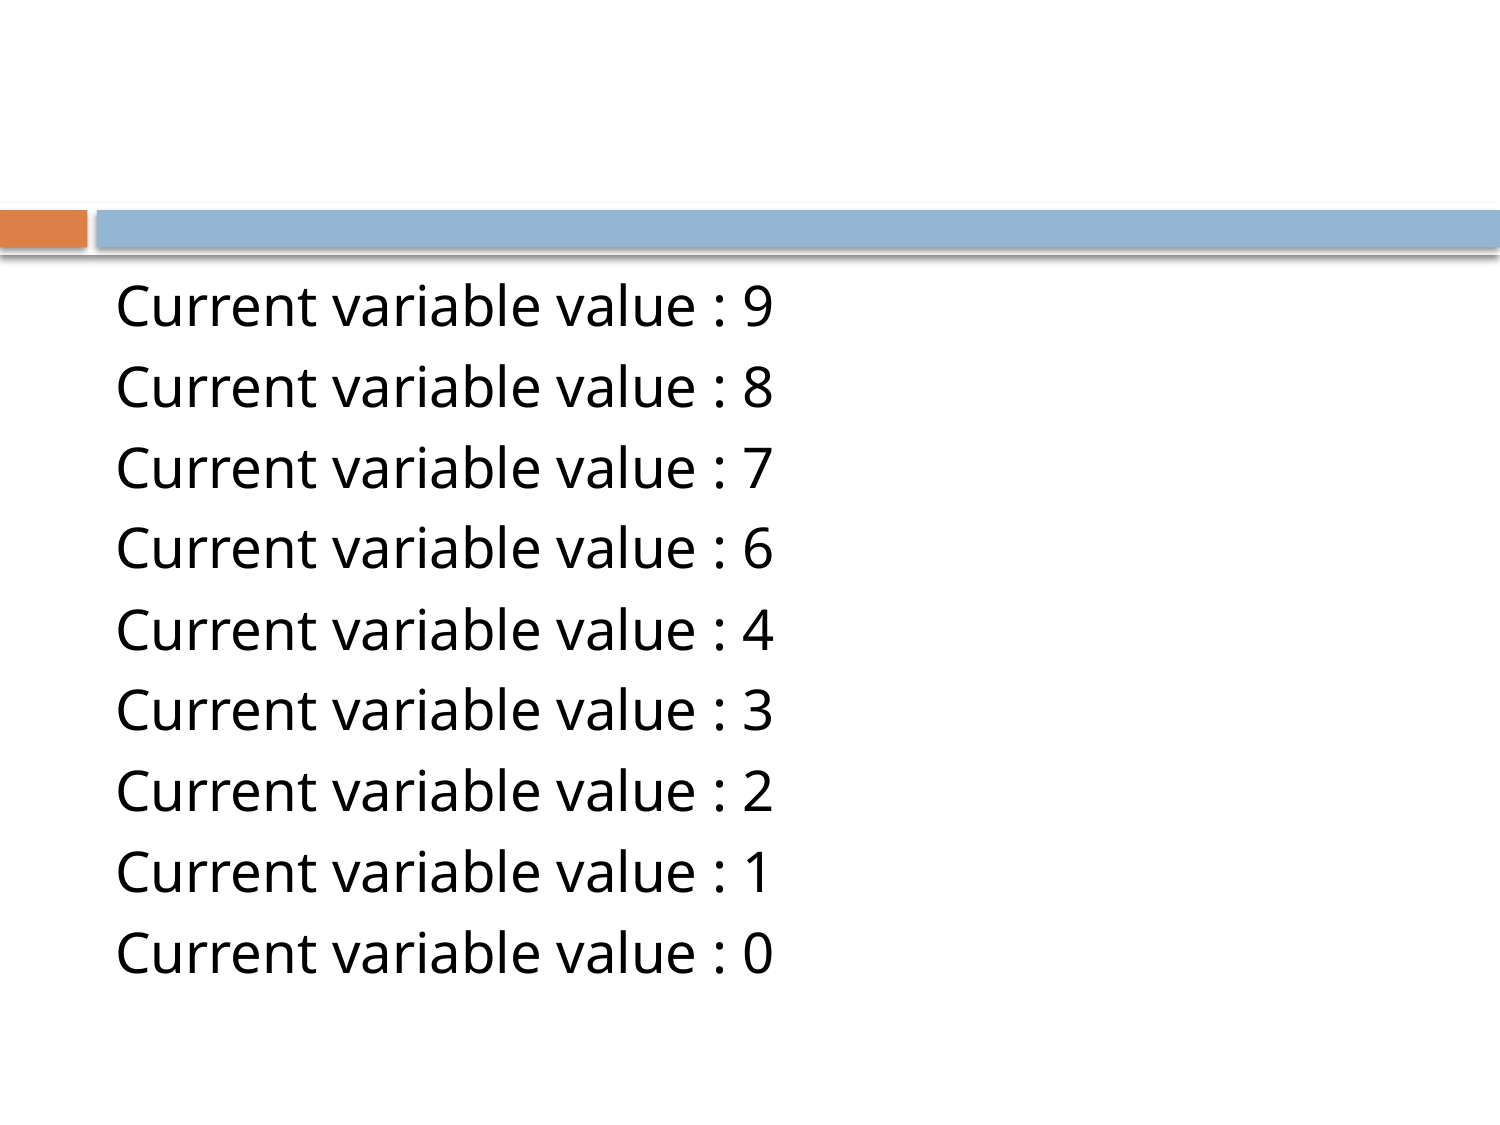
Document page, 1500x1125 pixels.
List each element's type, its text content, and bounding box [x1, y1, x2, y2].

list Current variable value : 9 Current variable value : 8 Current variable value : 7 Current variable value : 6 Current variable value : 4 Current variable value : 3 Current variable value : 2 Current variable value : 1 Current variable value : 0 [100, 262, 1438, 1000]
